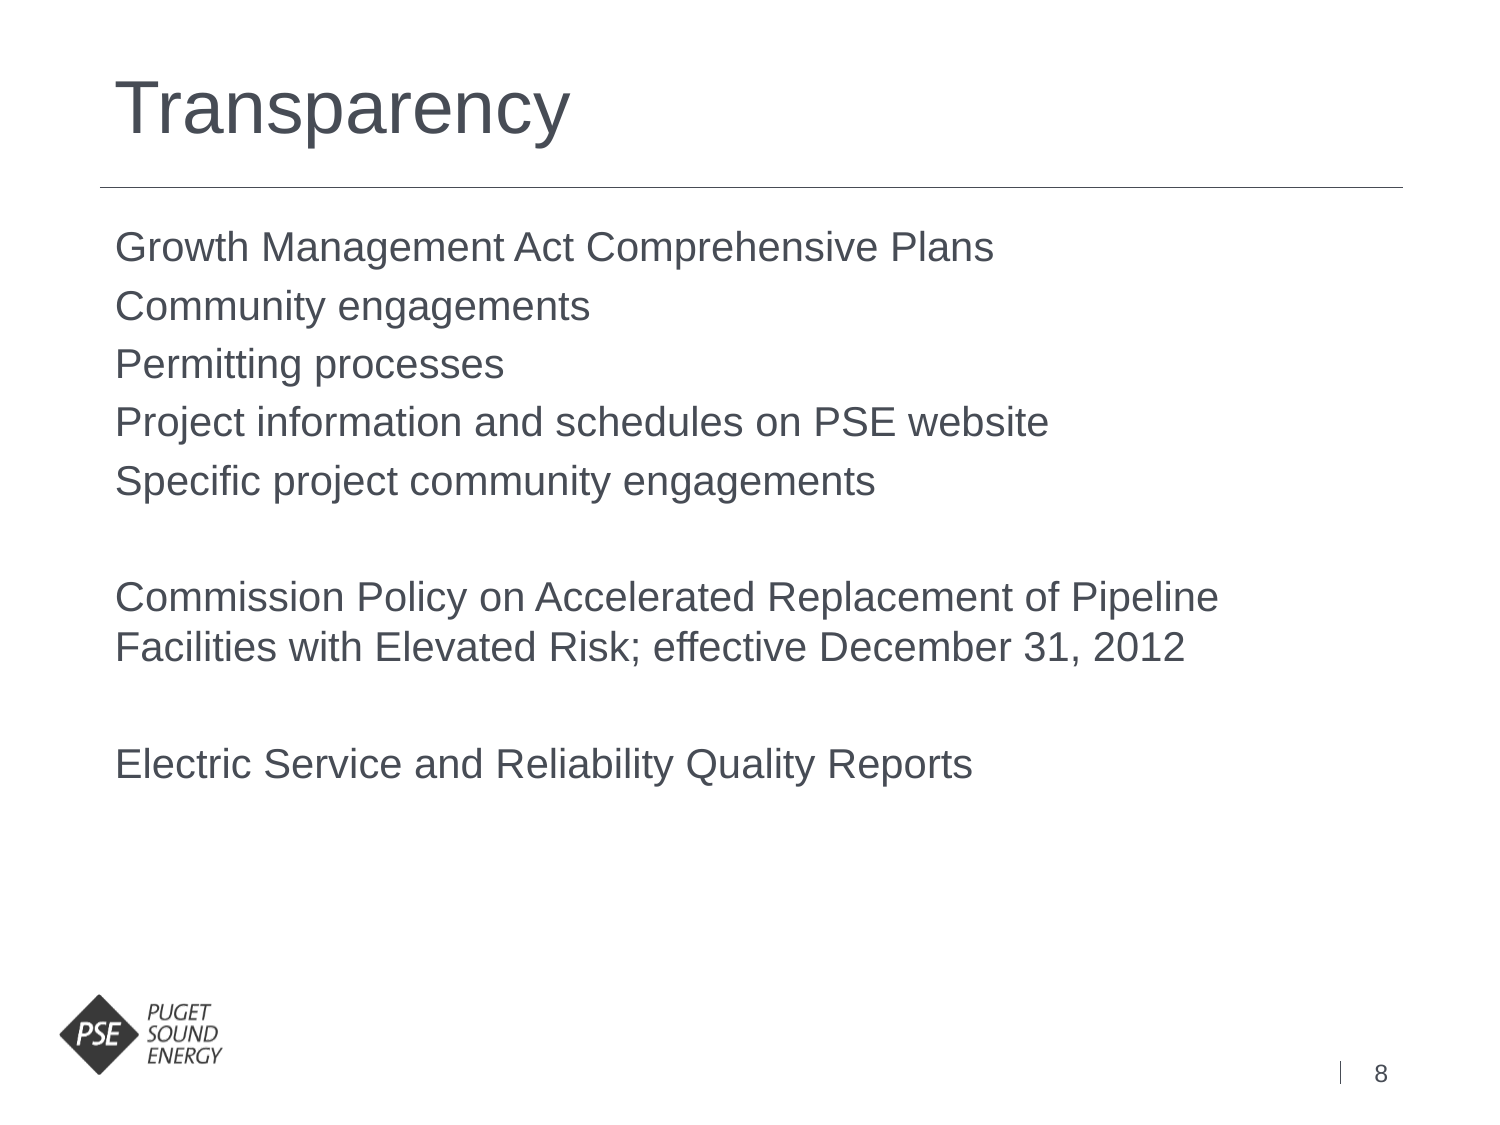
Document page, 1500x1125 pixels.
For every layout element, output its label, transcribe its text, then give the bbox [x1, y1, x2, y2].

list Growth Management Act Comprehensive Plans Community engagements Permitting processes Project information and schedules on PSE website Specific project community engagements Commission Policy on Accelerated Replacement of Pipeline Facilities with Elevated Risk; effective December 31, 2012 Electric Service and Reliability Quality Reports [99, 212, 1404, 963]
title Transparency [99, 44, 1404, 163]
picture [59, 994, 223, 1075]
